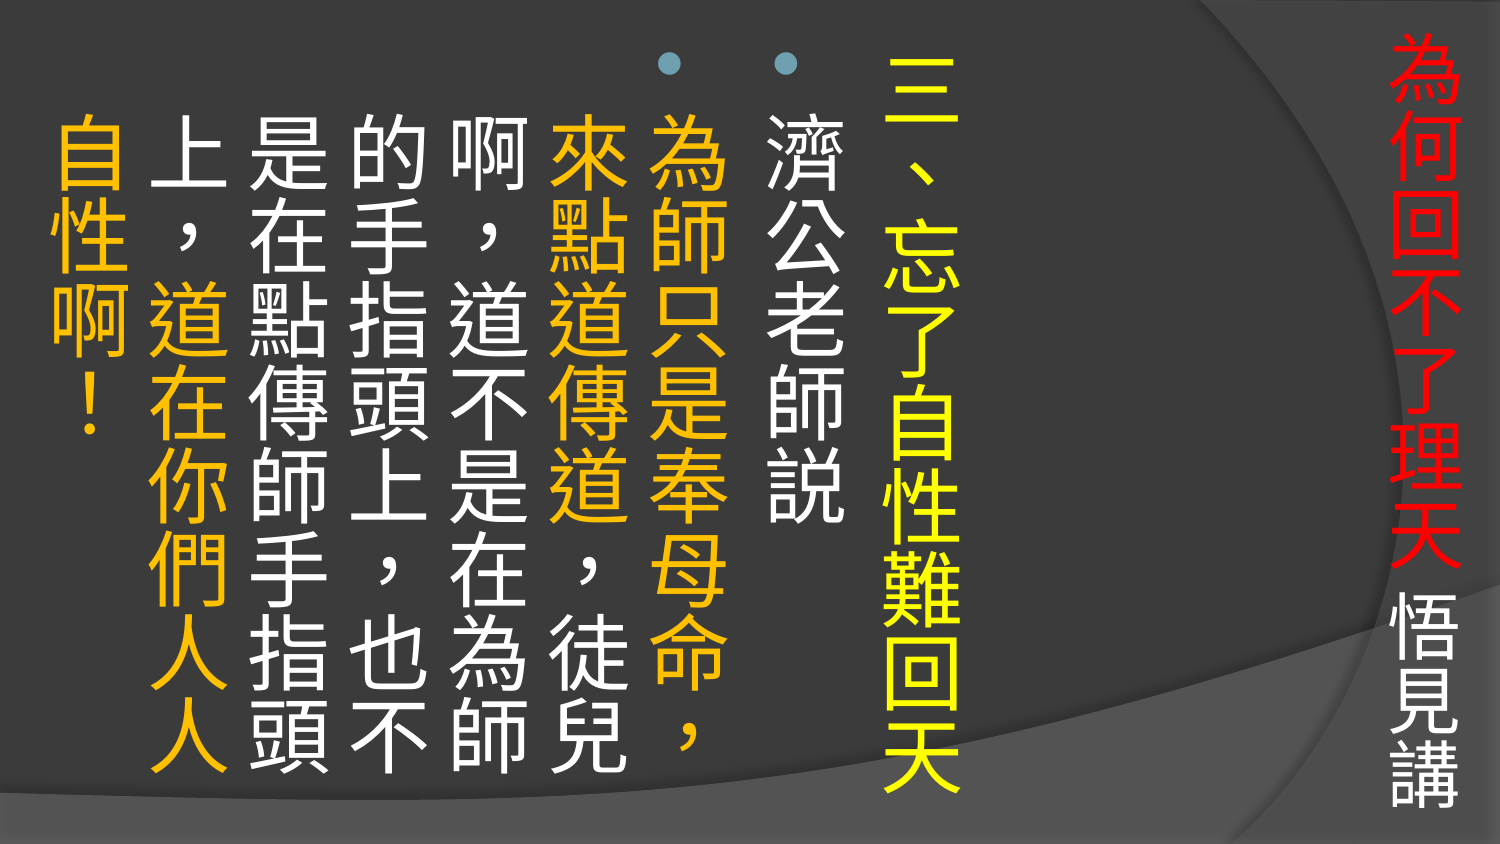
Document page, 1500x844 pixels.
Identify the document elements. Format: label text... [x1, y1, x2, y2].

title 為何回不了理天 悟見講 [1364, 21, 1483, 820]
list 三、忘了自性難回天 濟公老師説 為師只是奉母命，來點道傳道，徒兒啊，道不是在為師的手指頭上，也不是在點傳師手指頭上，道在你們人人自性啊！ [29, 27, 1365, 820]
